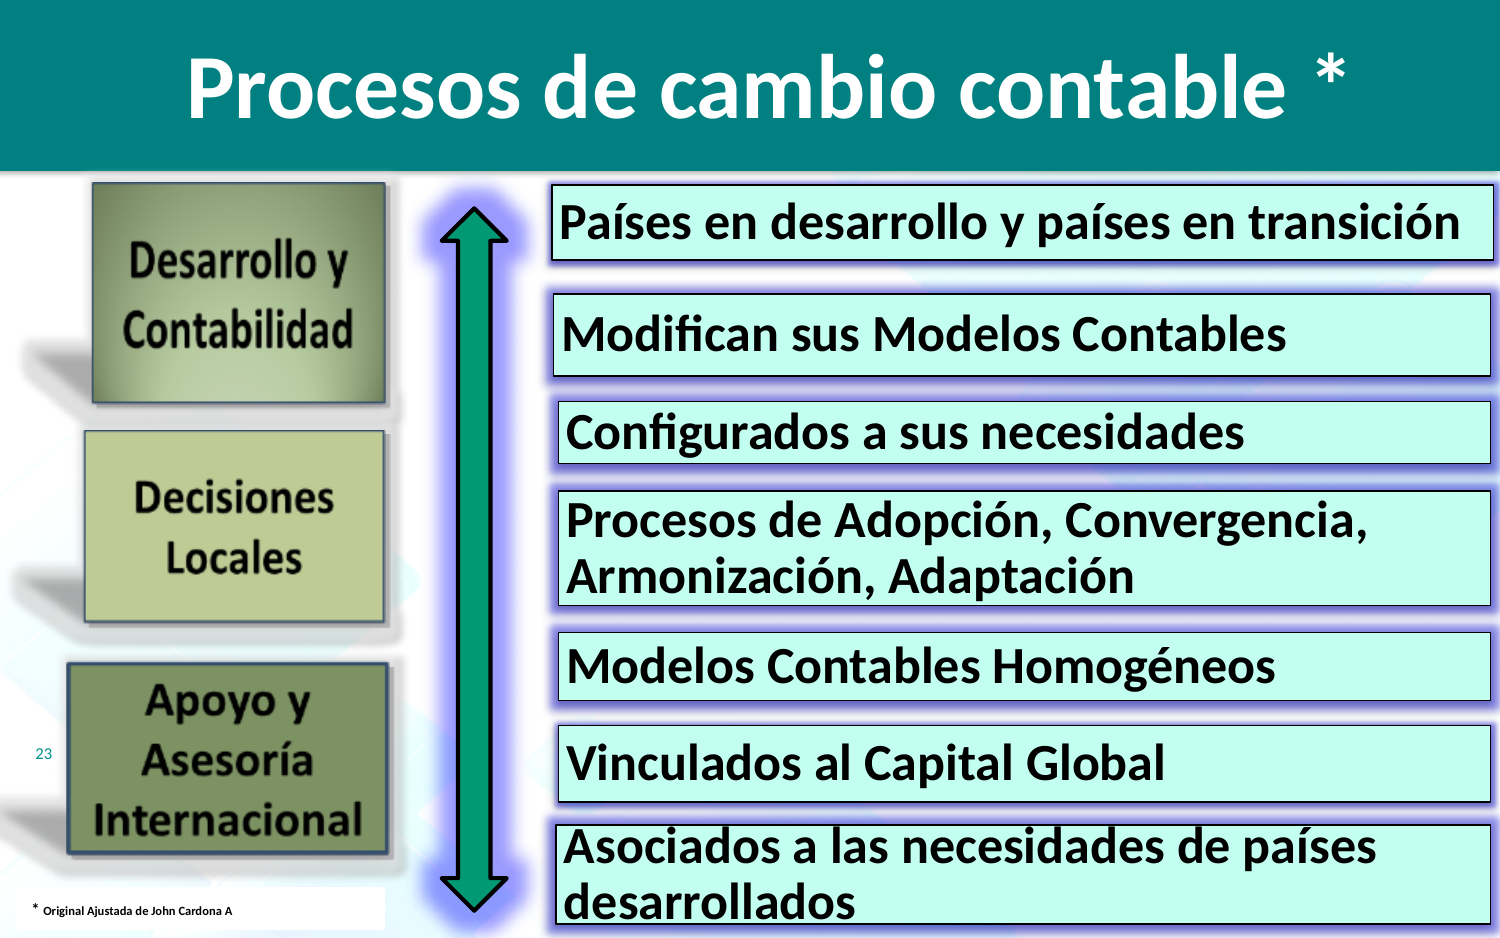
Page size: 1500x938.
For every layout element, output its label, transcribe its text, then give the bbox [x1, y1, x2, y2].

picture [0, 653, 401, 879]
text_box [551, 184, 1494, 925]
picture [9, 430, 397, 637]
text_box [439, 206, 509, 913]
text_box Procesos de cambio contable * [171, 19, 1388, 145]
text_box * Original Ajustada de John Cardona A [15, 888, 385, 930]
picture [19, 181, 397, 419]
